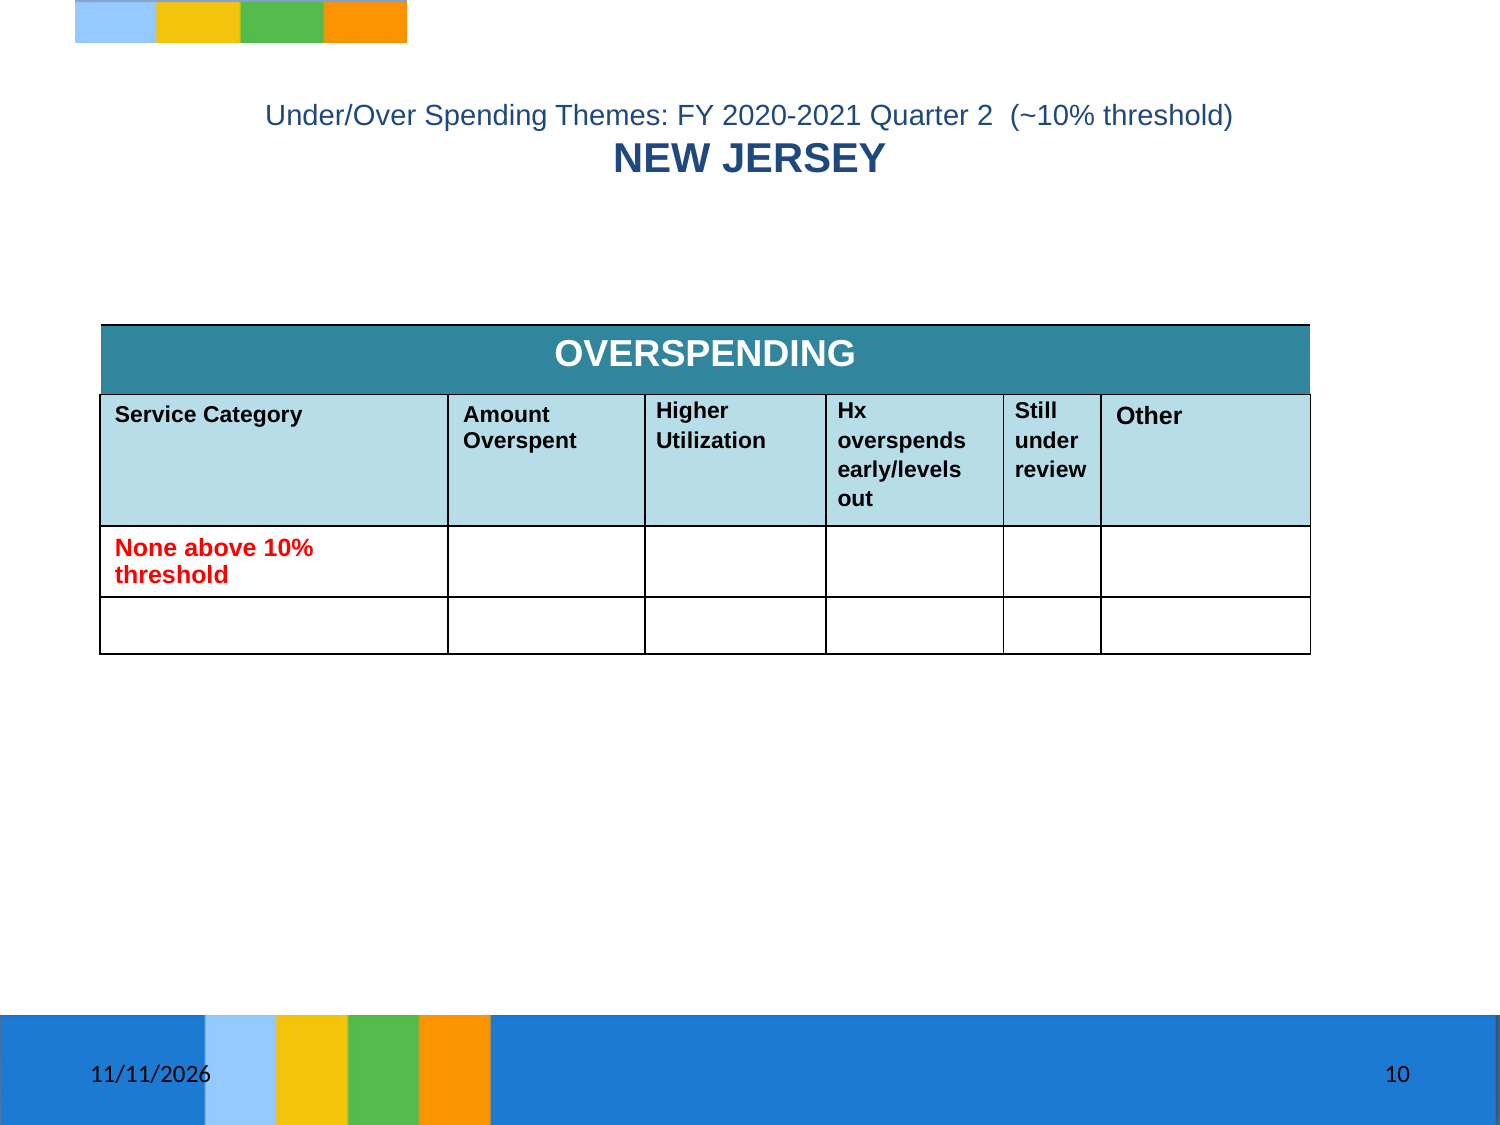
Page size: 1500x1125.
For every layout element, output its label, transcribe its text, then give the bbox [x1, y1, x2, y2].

slide_number 10 [1074, 1042, 1425, 1103]
table_cell [1004, 598, 1100, 653]
table_cell None above 10% threshold [101, 527, 447, 596]
table_cell Other [1102, 395, 1310, 525]
table_cell [1102, 598, 1310, 653]
table_header OVERSPENDING [101, 326, 1310, 394]
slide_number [75, 1042, 425, 1103]
picture [0, 1015, 1500, 1125]
table_cell Higher Utilization [646, 395, 825, 525]
title Under/Over Spending Themes: FY 2020-2021 Quarter 2 (~10% threshold) NEW JERSEY [75, 45, 1425, 233]
table_cell [1004, 527, 1100, 596]
table_cell [827, 527, 1003, 596]
table_cell [827, 598, 1003, 653]
table_cell Still under review [1004, 395, 1100, 525]
table_cell [101, 598, 447, 653]
table_cell Hx overspends early/levels out [827, 395, 1003, 525]
table_cell Amount Overspent [449, 395, 644, 525]
table_cell [449, 527, 644, 596]
picture [75, 0, 407, 43]
table_cell Service Category [101, 395, 447, 525]
table_cell [646, 527, 825, 596]
table_cell [646, 598, 825, 653]
table_cell [449, 598, 644, 653]
table_cell [1102, 527, 1310, 596]
